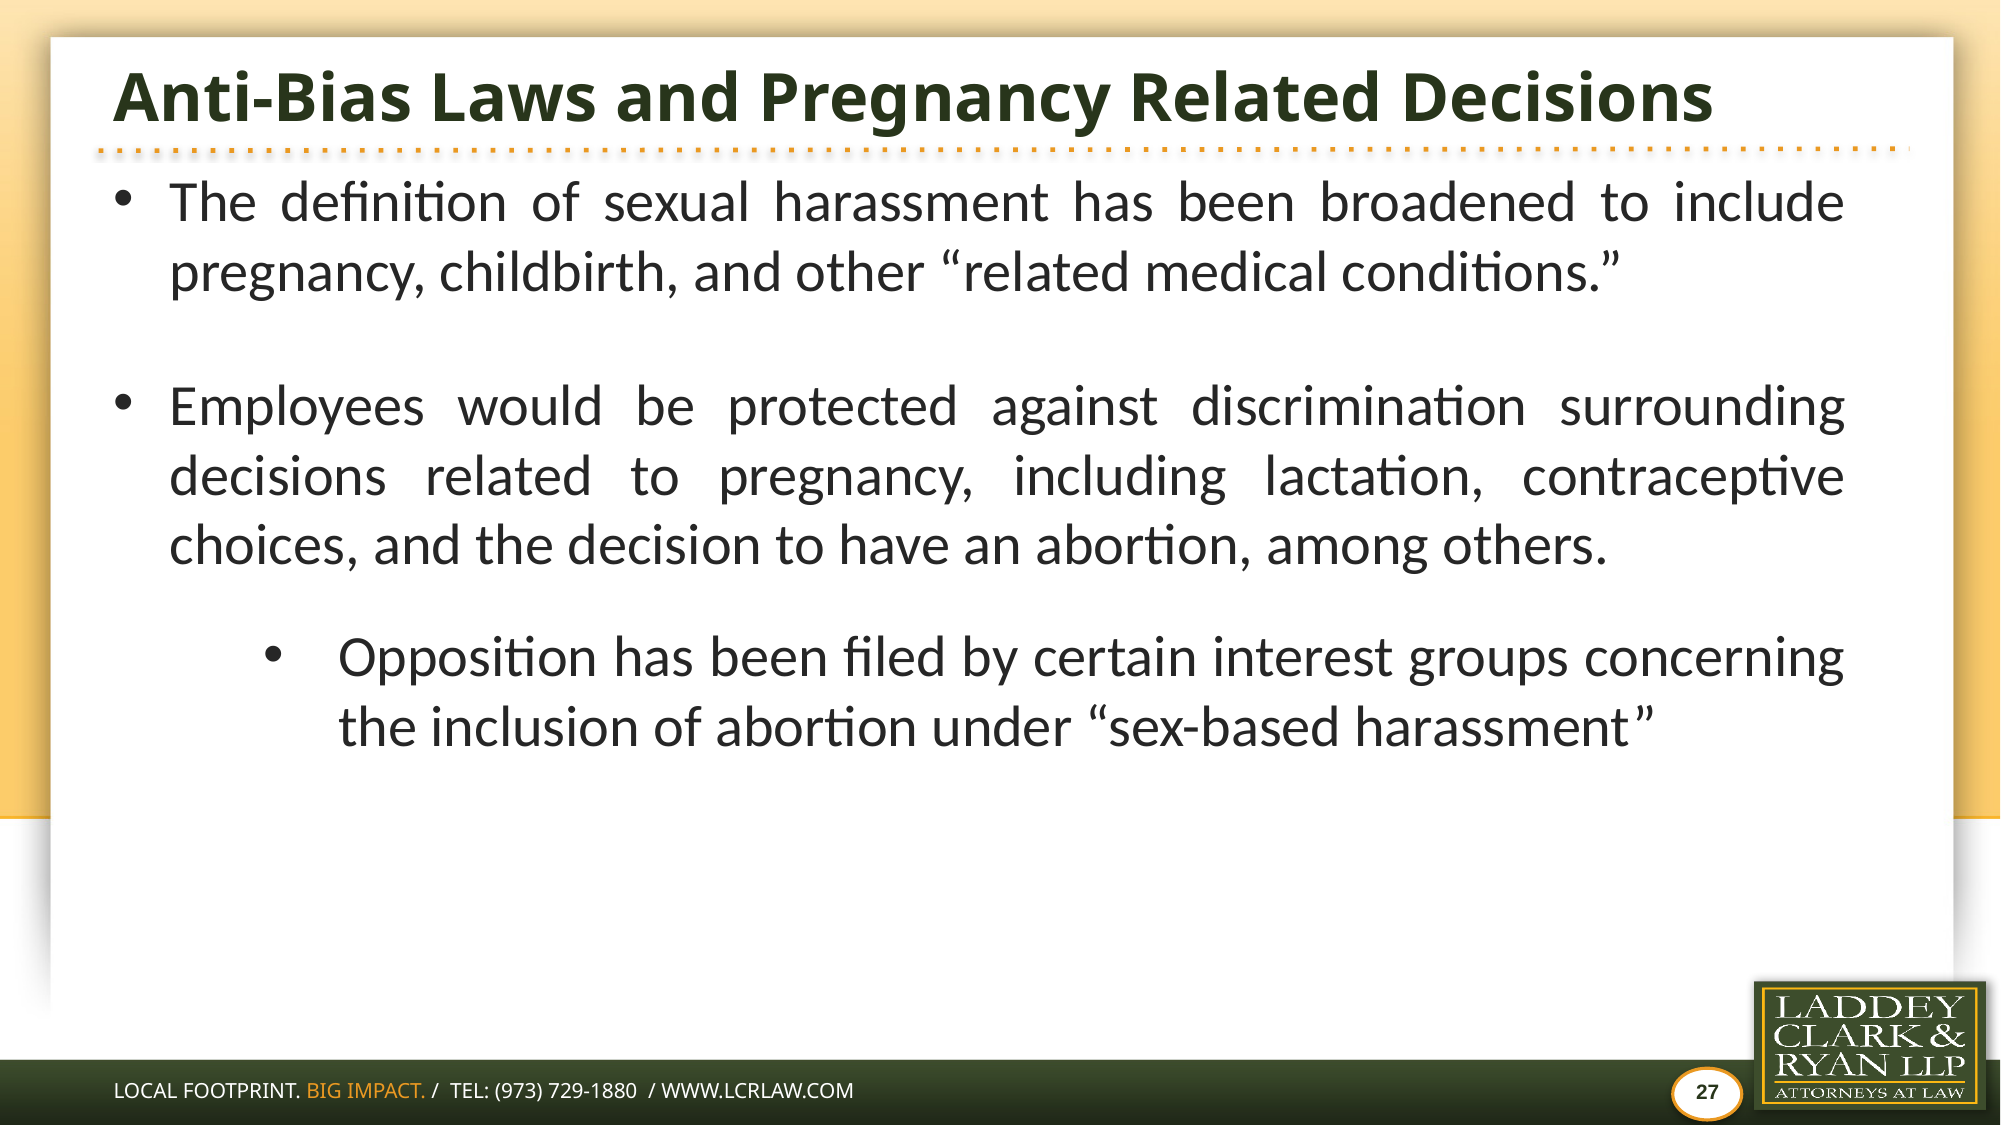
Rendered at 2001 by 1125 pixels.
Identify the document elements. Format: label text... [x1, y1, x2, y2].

picture [0, 0, 2001, 1125]
list The definition of sexual harassment has been broadened to include pregnancy, childbirth, and other “related medical conditions.” Employees would be protected against discrimination surrounding decisions related to pregnancy, including lactation, contraceptive choices, and the decision to have an abortion, among others. Opposition has been filed by certain interest groups concerning the inclusion of abortion under “sex-based harassment” [98, 155, 1862, 1031]
title Anti-Bias Laws and Pregnancy Related Decisions [98, 47, 1910, 147]
